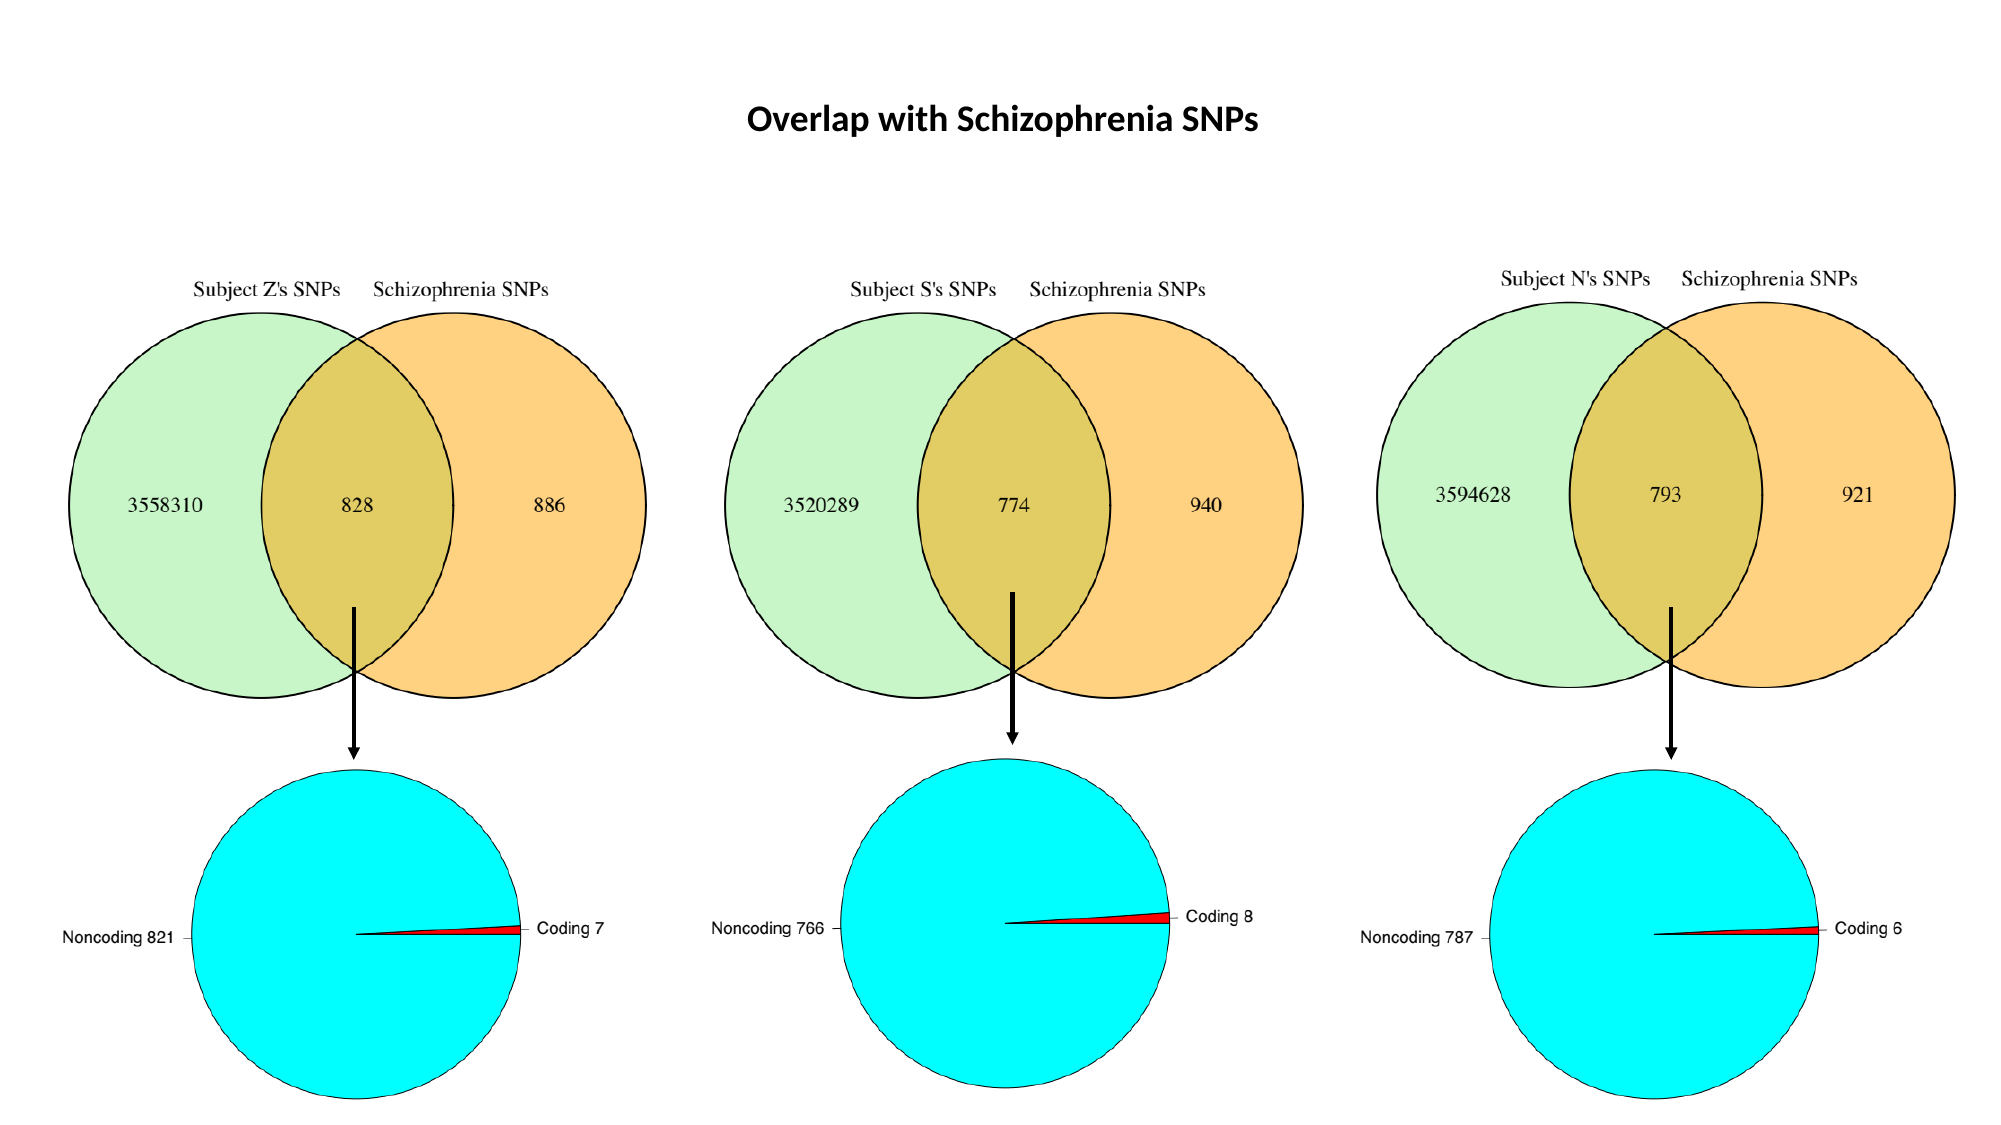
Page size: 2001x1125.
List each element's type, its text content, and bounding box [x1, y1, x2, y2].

text_box Overlap with Schizophrenia SNPs [562, 86, 1444, 147]
picture [686, 630, 1287, 1125]
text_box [712, 191, 1313, 793]
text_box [37, 191, 657, 1125]
picture [1335, 181, 1966, 1125]
